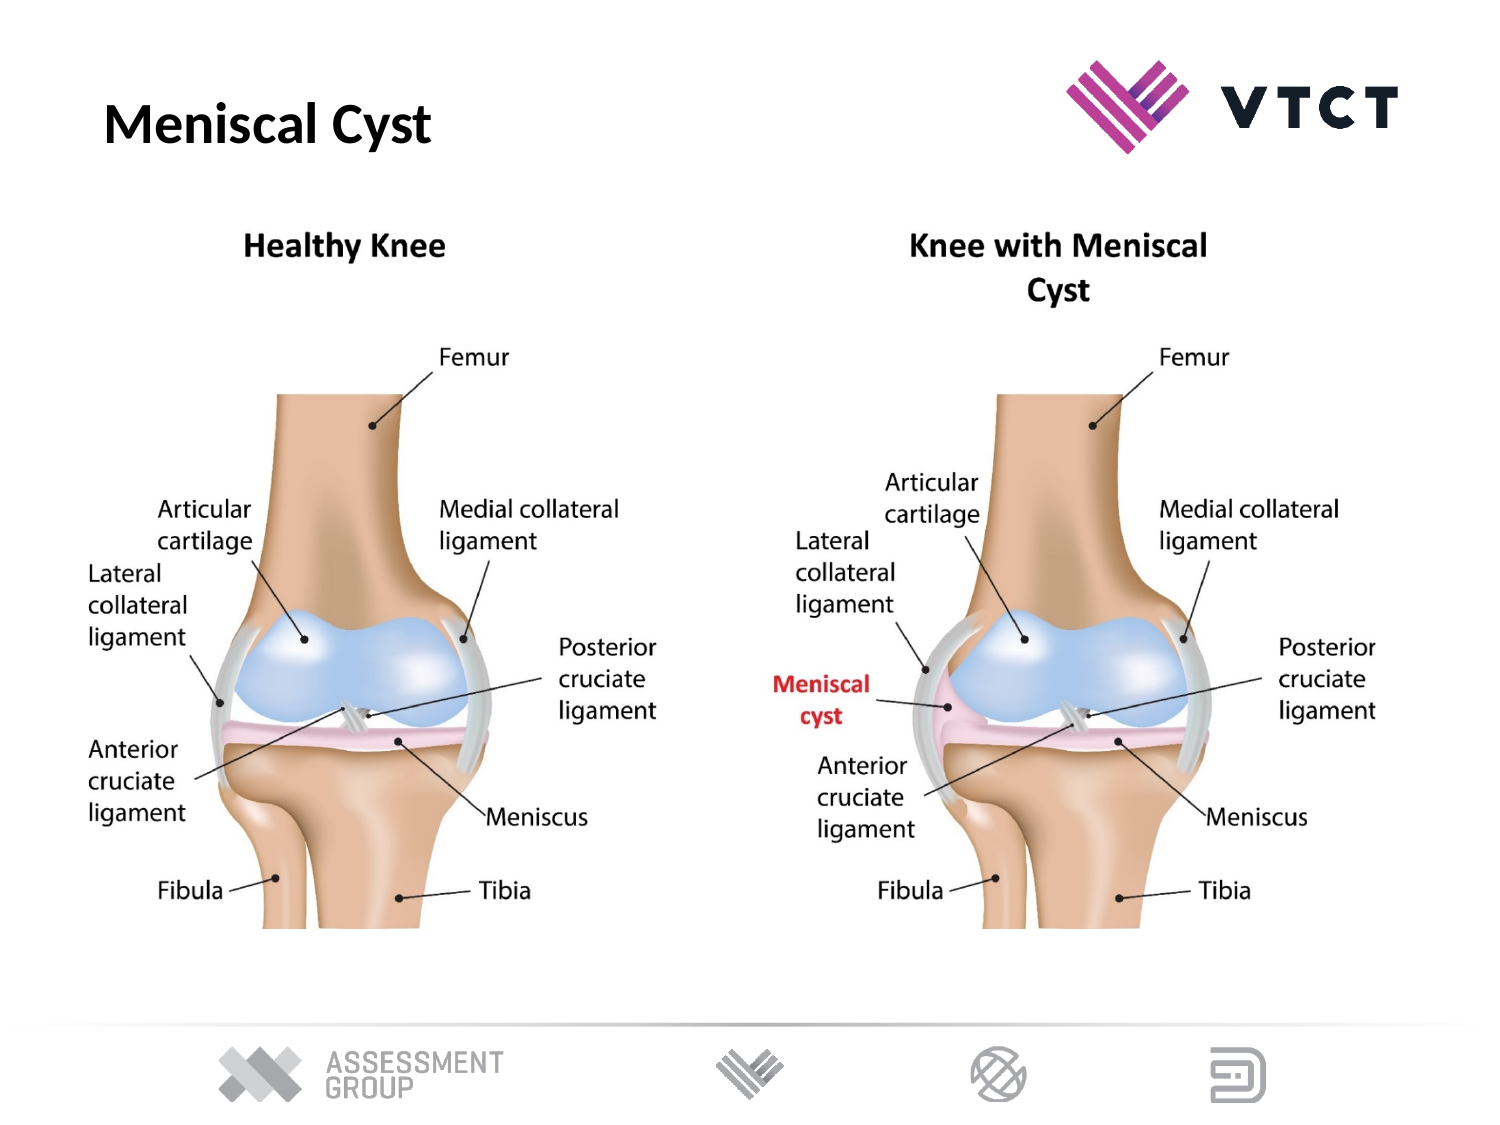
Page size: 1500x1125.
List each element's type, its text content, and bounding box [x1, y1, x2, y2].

picture [714, 1046, 786, 1102]
picture [88, 219, 1376, 929]
picture [1063, 59, 1400, 157]
picture [0, 1022, 1499, 1027]
text_box Meniscal Cyst [88, 78, 609, 163]
